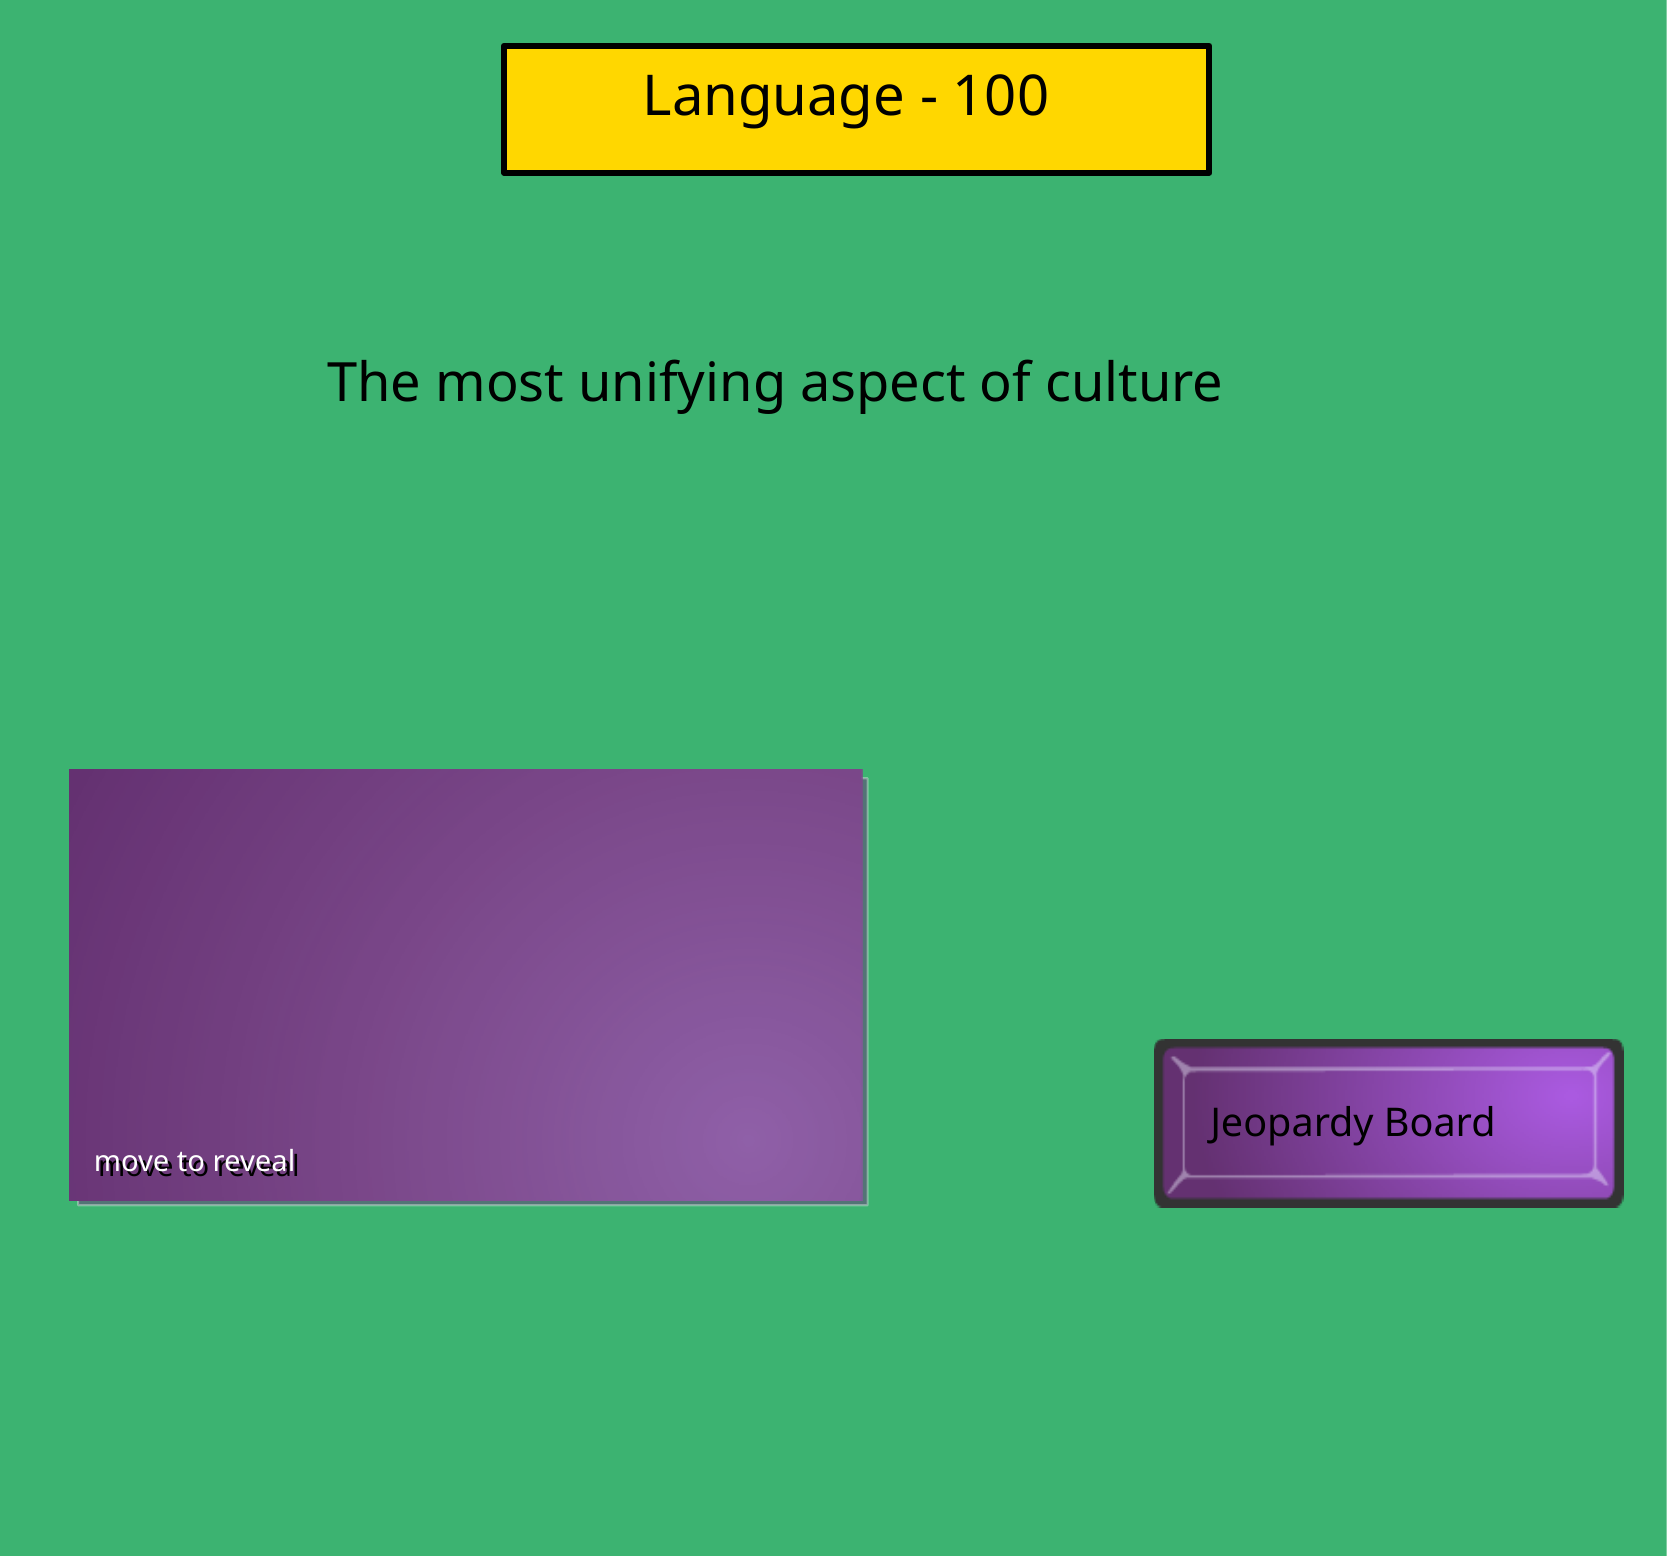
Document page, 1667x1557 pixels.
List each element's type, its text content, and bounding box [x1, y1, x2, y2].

text_box The most unifying aspect of culture [312, 339, 1425, 420]
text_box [503, 45, 1210, 173]
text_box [1153, 1039, 1625, 1208]
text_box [69, 769, 868, 1206]
